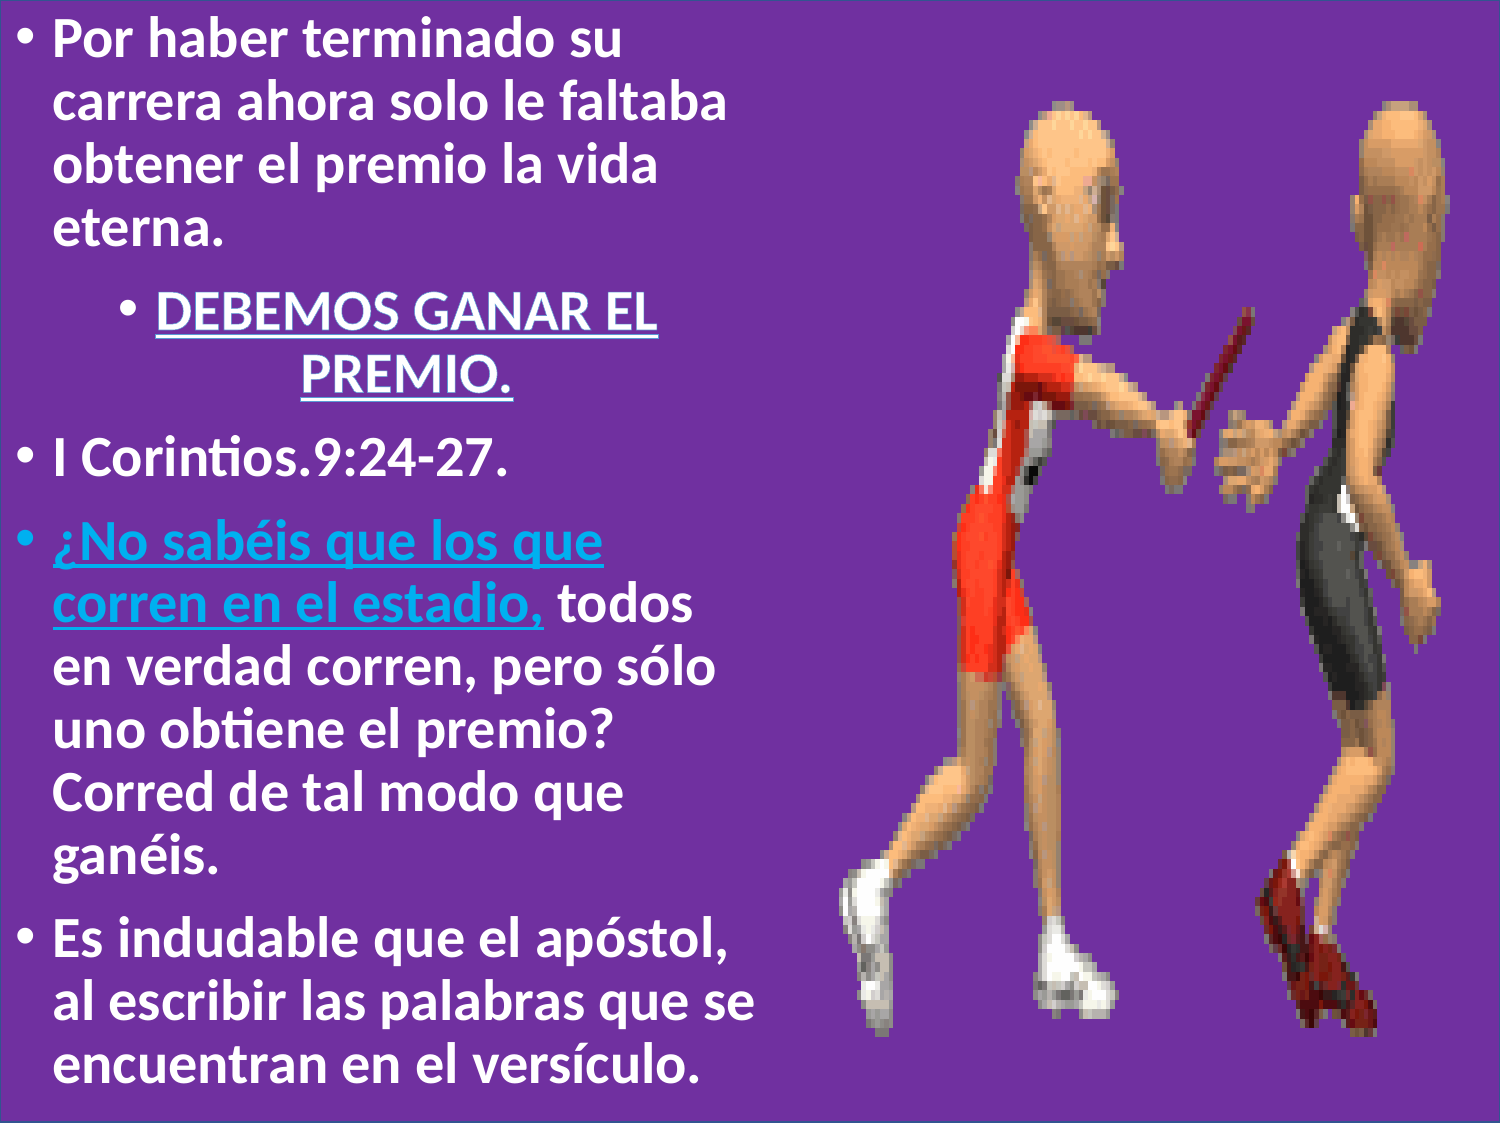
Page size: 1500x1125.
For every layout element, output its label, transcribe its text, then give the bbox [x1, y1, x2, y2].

list Por haber terminado su carrera ahora solo le faltaba obtener el premio la vida eterna. DEBEMOS GANAR EL PREMIO. I Corintios.9:24-27. ¿No sabéis que los que corren en el estadio, todos en verdad corren, pero sólo uno obtiene el premio? Corred de tal modo que ganéis. Es indudable que el apóstol, al escribir las palabras que se encuentran en el versículo. [0, 0, 776, 1122]
picture [776, 0, 1500, 1122]
